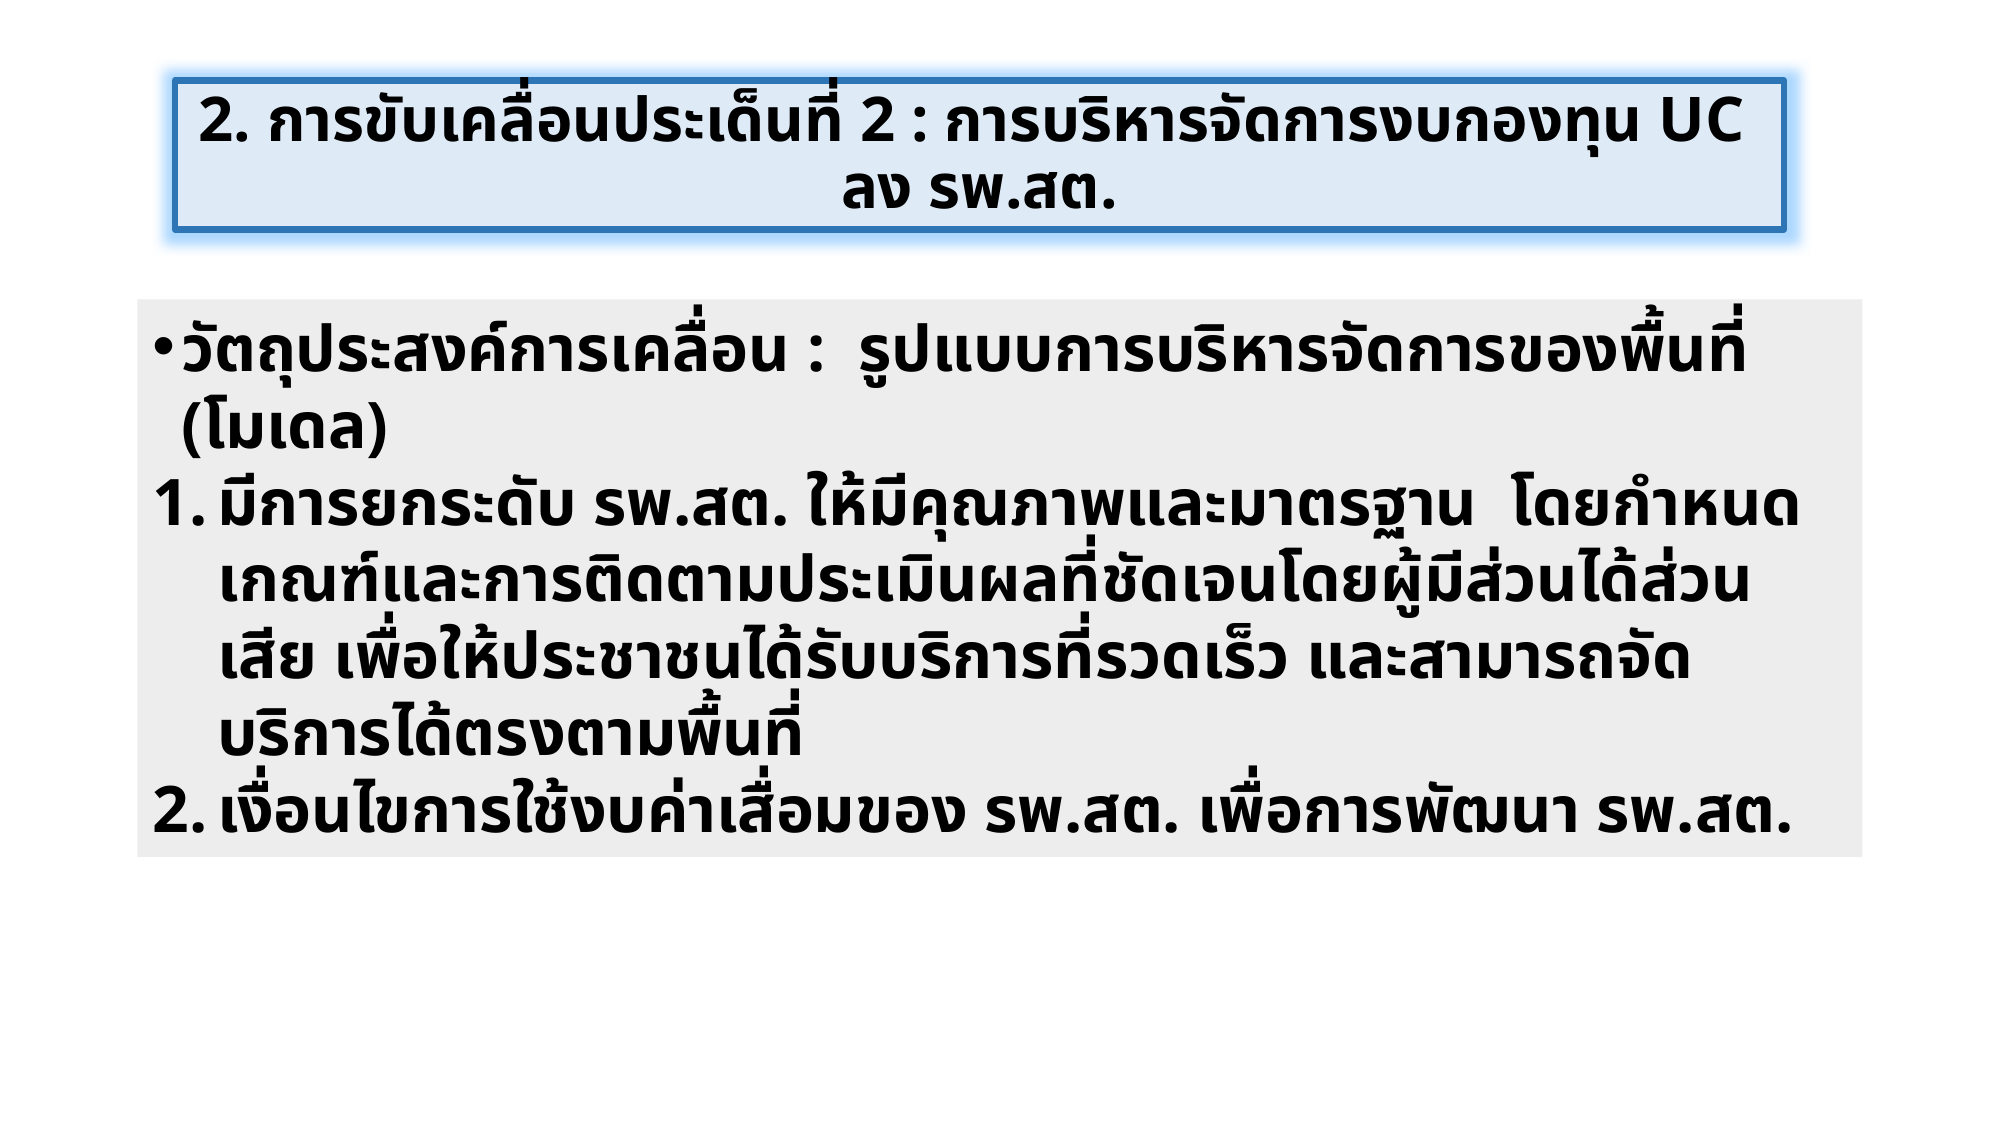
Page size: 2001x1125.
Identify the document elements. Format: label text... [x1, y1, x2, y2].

text_box 2. การขับเคลื่อนประเด็นที่ 2 : การบริหารจัดการงบกองทุน UC ลง รพ.สต. [174, 80, 1784, 230]
list วัตถุประสงค์การเคลื่อน : รูปแบบการบริหารจัดการของพื้นที่ (โมเดล) มีการยกระดับ รพ.สต. ให้มีคุณภาพและมาตรฐาน โดยกำหนดเกณฑ์และการติดตามประเมินผลที่ชัดเจนโดยผู้มีส่วนได้ส่วนเสีย เพื่อให้ประชาชนได้รับบริการที่รวดเร็ว และสามารถจัดบริการได้ตรงตามพื้นที่ เงื่อนไขการใช้งบค่าเสื่อมของ รพ.สต. เพื่อการพัฒนา รพ.สต. [137, 299, 1863, 857]
